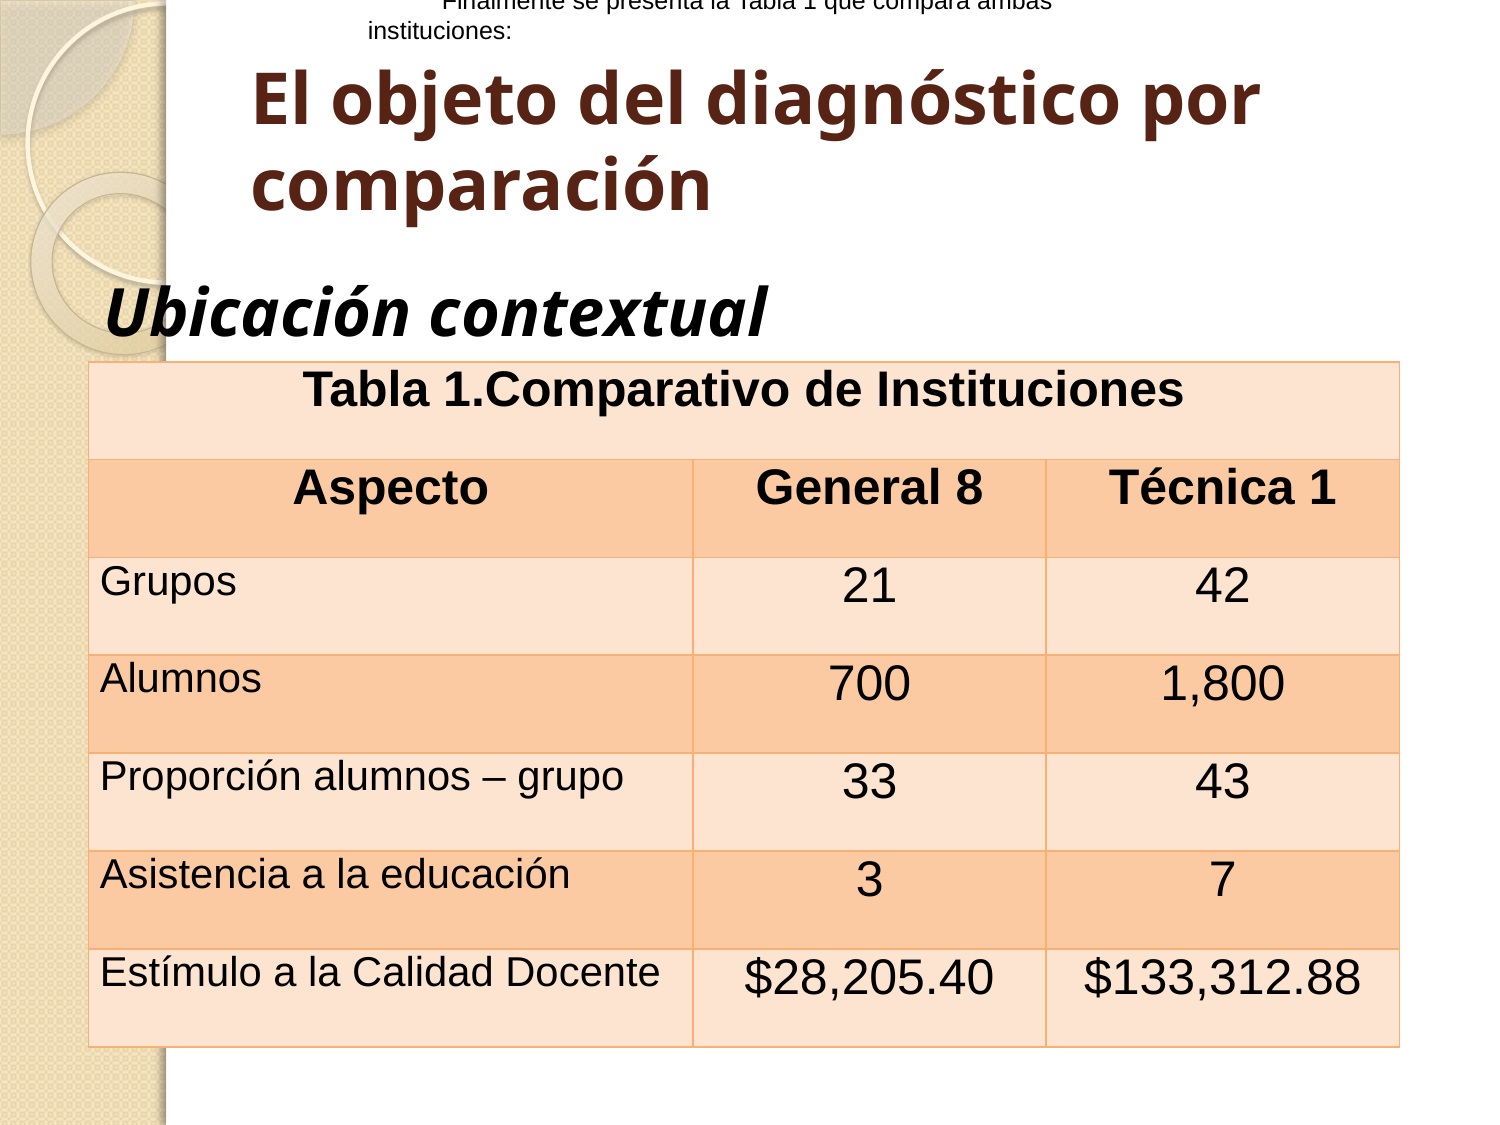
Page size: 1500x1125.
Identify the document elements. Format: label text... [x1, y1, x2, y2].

table_cell Asistencia a la educación [89, 852, 692, 948]
table_cell Proporción alumnos – grupo [89, 754, 692, 850]
table_cell Técnica 1 [1047, 460, 1399, 557]
table_cell $133,312.88 [1047, 950, 1399, 1046]
text_box Finalmente se presenta la Tabla 1 que compara ambas instituciones: [352, 0, 1148, 83]
table_cell 700 [694, 656, 1045, 752]
table_cell 3 [694, 852, 1045, 948]
table_cell Alumnos [89, 656, 692, 752]
table_cell $28,205.40 [694, 950, 1045, 1046]
table_cell Grupos [89, 558, 692, 654]
table_cell 42 [1047, 558, 1399, 654]
table_cell General 8 [694, 460, 1045, 557]
table_header Tabla 1.Comparativo de Instituciones [89, 363, 1399, 459]
table_cell 7 [1047, 852, 1399, 948]
table_cell Estímulo a la Calidad Docente [89, 950, 692, 1046]
table_cell 33 [694, 754, 1045, 850]
title El objeto del diagnóstico por comparación [235, 45, 1466, 233]
table_cell 43 [1047, 754, 1399, 850]
table_cell 1,800 [1047, 656, 1399, 752]
table_cell Aspecto [89, 460, 692, 557]
list Ubicación contextual [75, 262, 1425, 409]
table_cell 21 [694, 558, 1045, 654]
